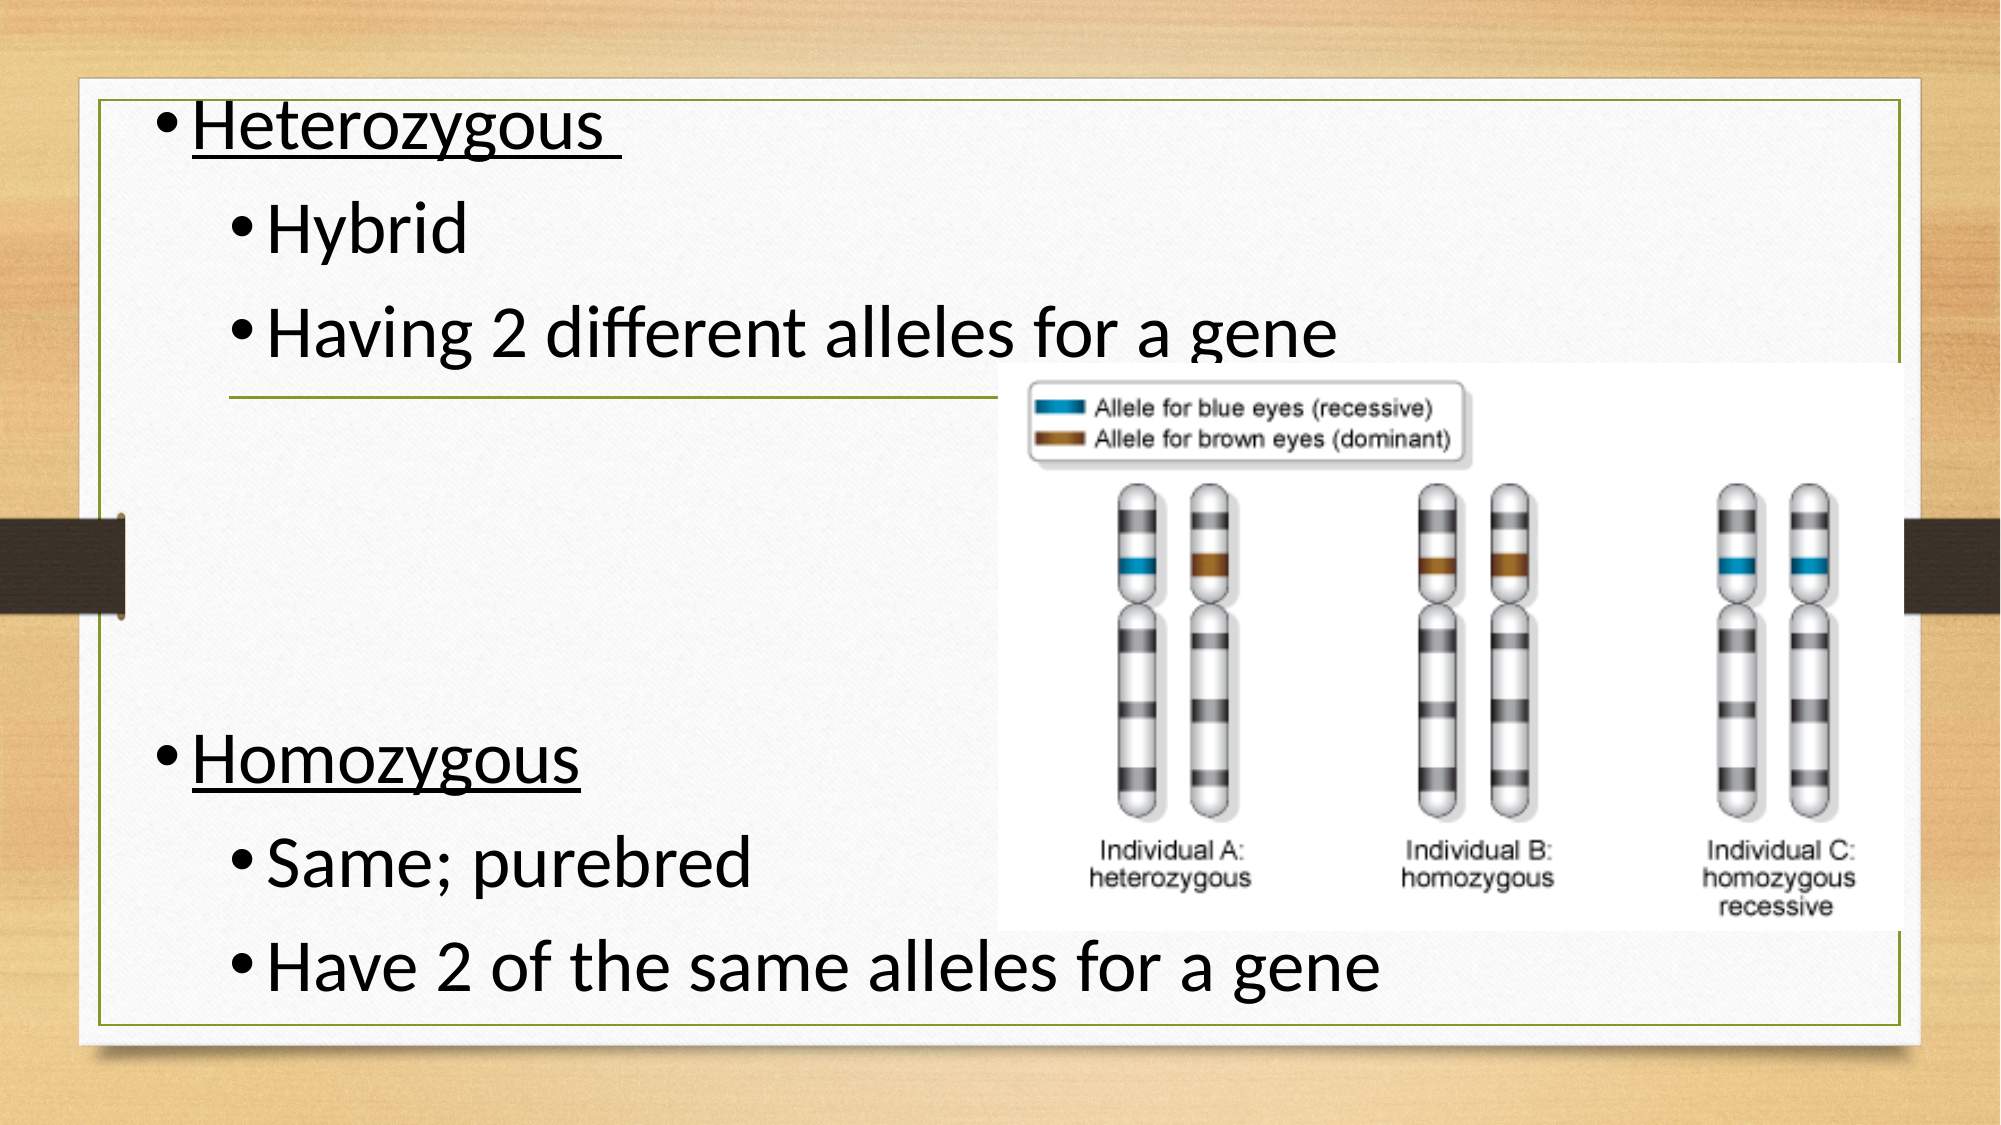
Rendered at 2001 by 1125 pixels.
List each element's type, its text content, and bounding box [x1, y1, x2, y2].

list Heterozygous Hybrid Having 2 different alleles for a gene Homozygous Same; purebred Have 2 of the same alleles for a gene [139, 77, 1870, 1020]
picture [0, 0, 2001, 1125]
